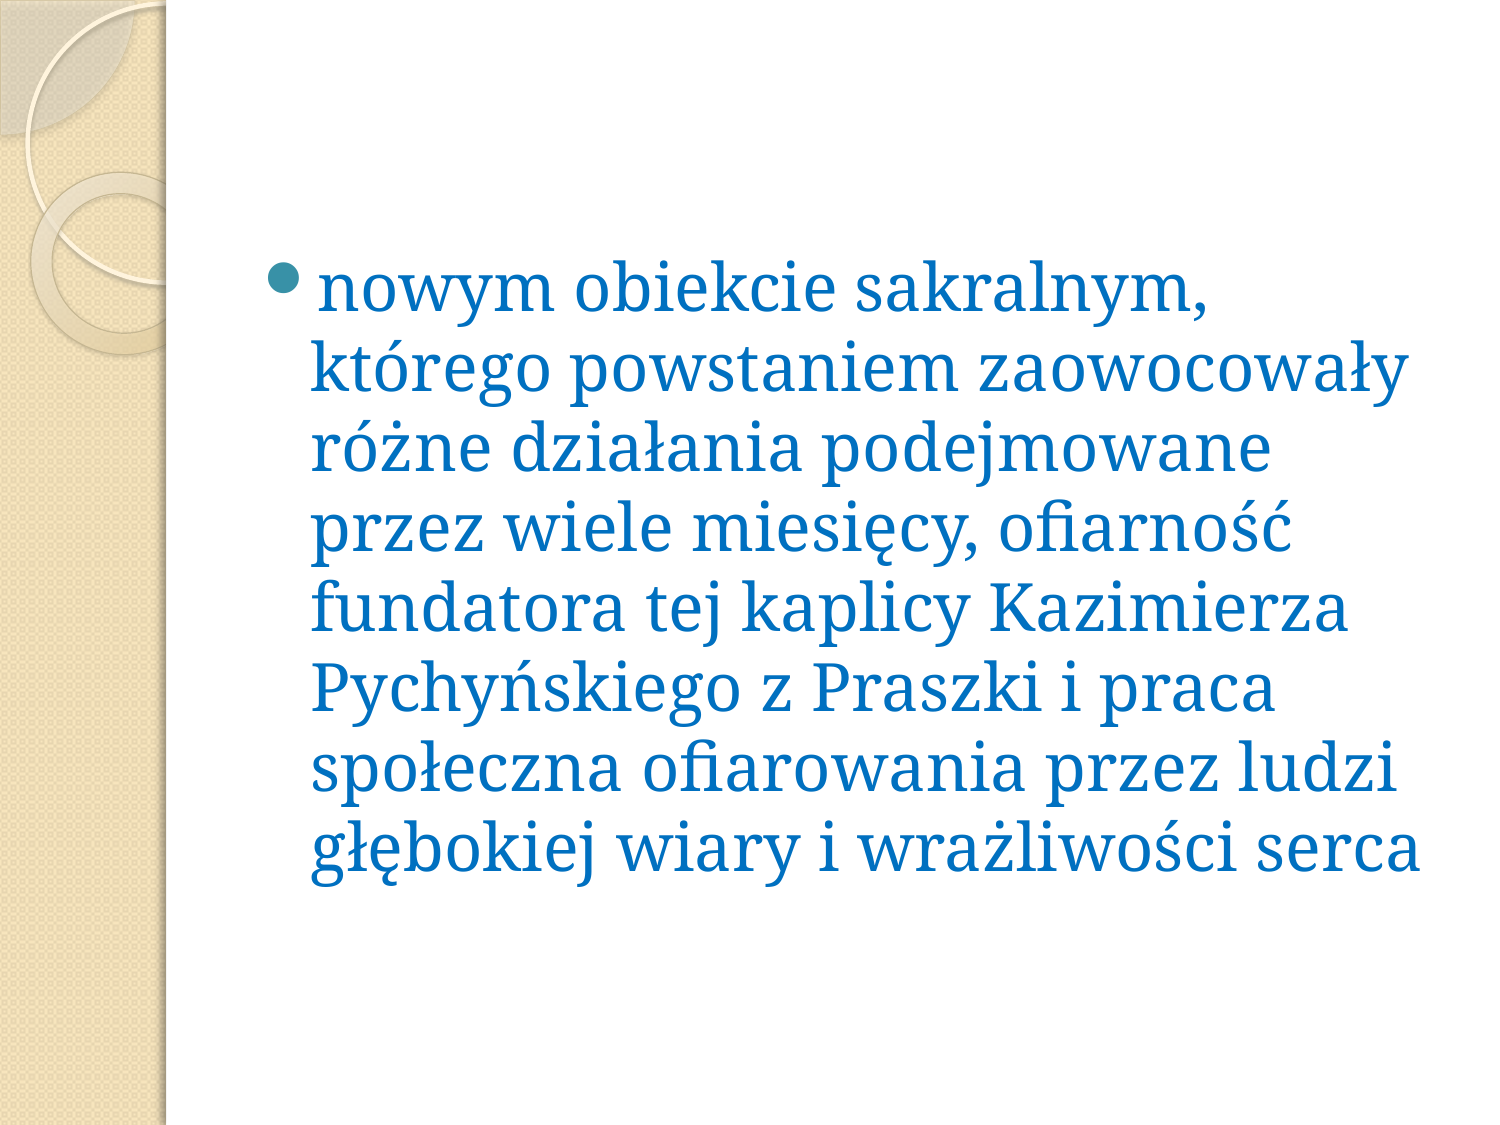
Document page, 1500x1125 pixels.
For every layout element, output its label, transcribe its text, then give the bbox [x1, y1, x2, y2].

list nowym obiekcie sakralnym, którego powstaniem zaowocowały różne działania podejmowane przez wiele miesięcy, ofiarność fundatora tej kaplicy Kazimierza Pychyńskiego z Praszki i praca społeczna ofiarowania przez ludzi głębokiej wiary i wrażliwości serca [235, 237, 1466, 1025]
